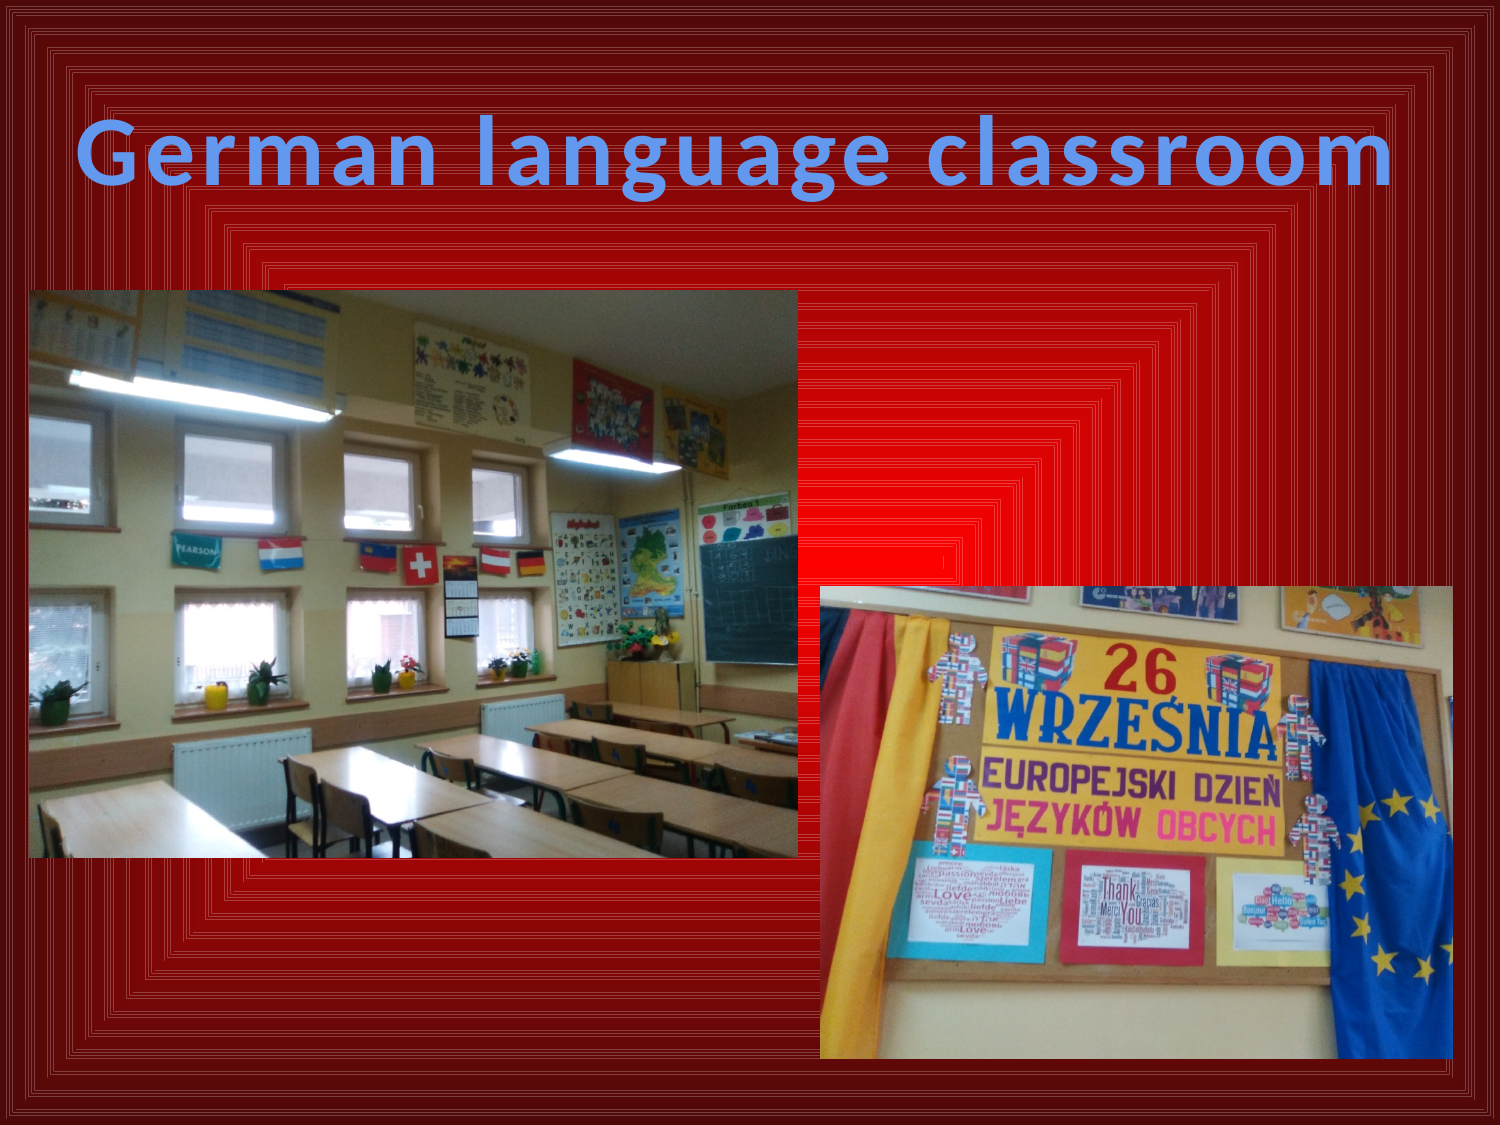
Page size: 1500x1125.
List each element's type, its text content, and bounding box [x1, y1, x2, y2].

picture [820, 585, 1453, 1059]
text_box German language classroom [60, 78, 1413, 214]
picture [29, 290, 798, 858]
